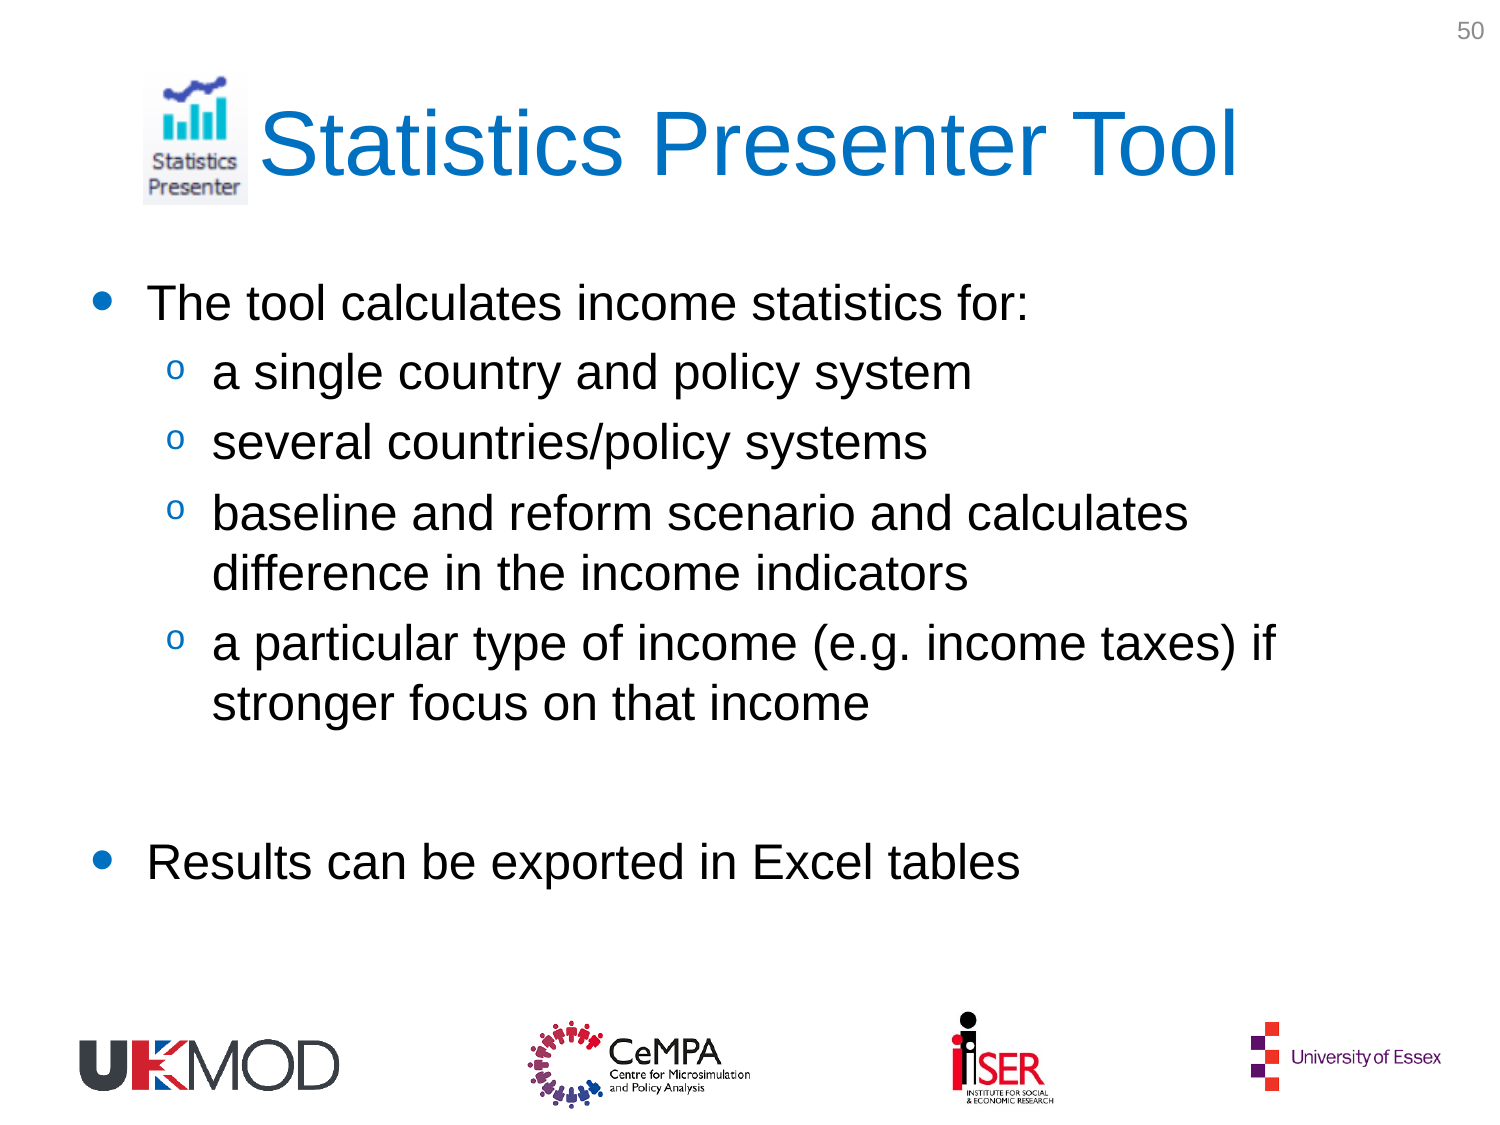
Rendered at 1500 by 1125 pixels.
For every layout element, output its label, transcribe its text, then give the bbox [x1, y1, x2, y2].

list The tool calculates income statistics for: a single country and policy system several countries/policy systems baseline and reform scenario and calculates difference in the income indicators a particular type of income (e.g. income taxes) if stronger focus on that income Results can be exported in Excel tables [75, 262, 1425, 1005]
picture [934, 1005, 1067, 1125]
picture [73, 1036, 343, 1094]
picture [142, 72, 249, 205]
picture [527, 1020, 750, 1109]
picture [1251, 1022, 1441, 1091]
title Statistics Presenter Tool [243, 45, 1425, 233]
slide_number 50 [1149, 0, 1500, 60]
